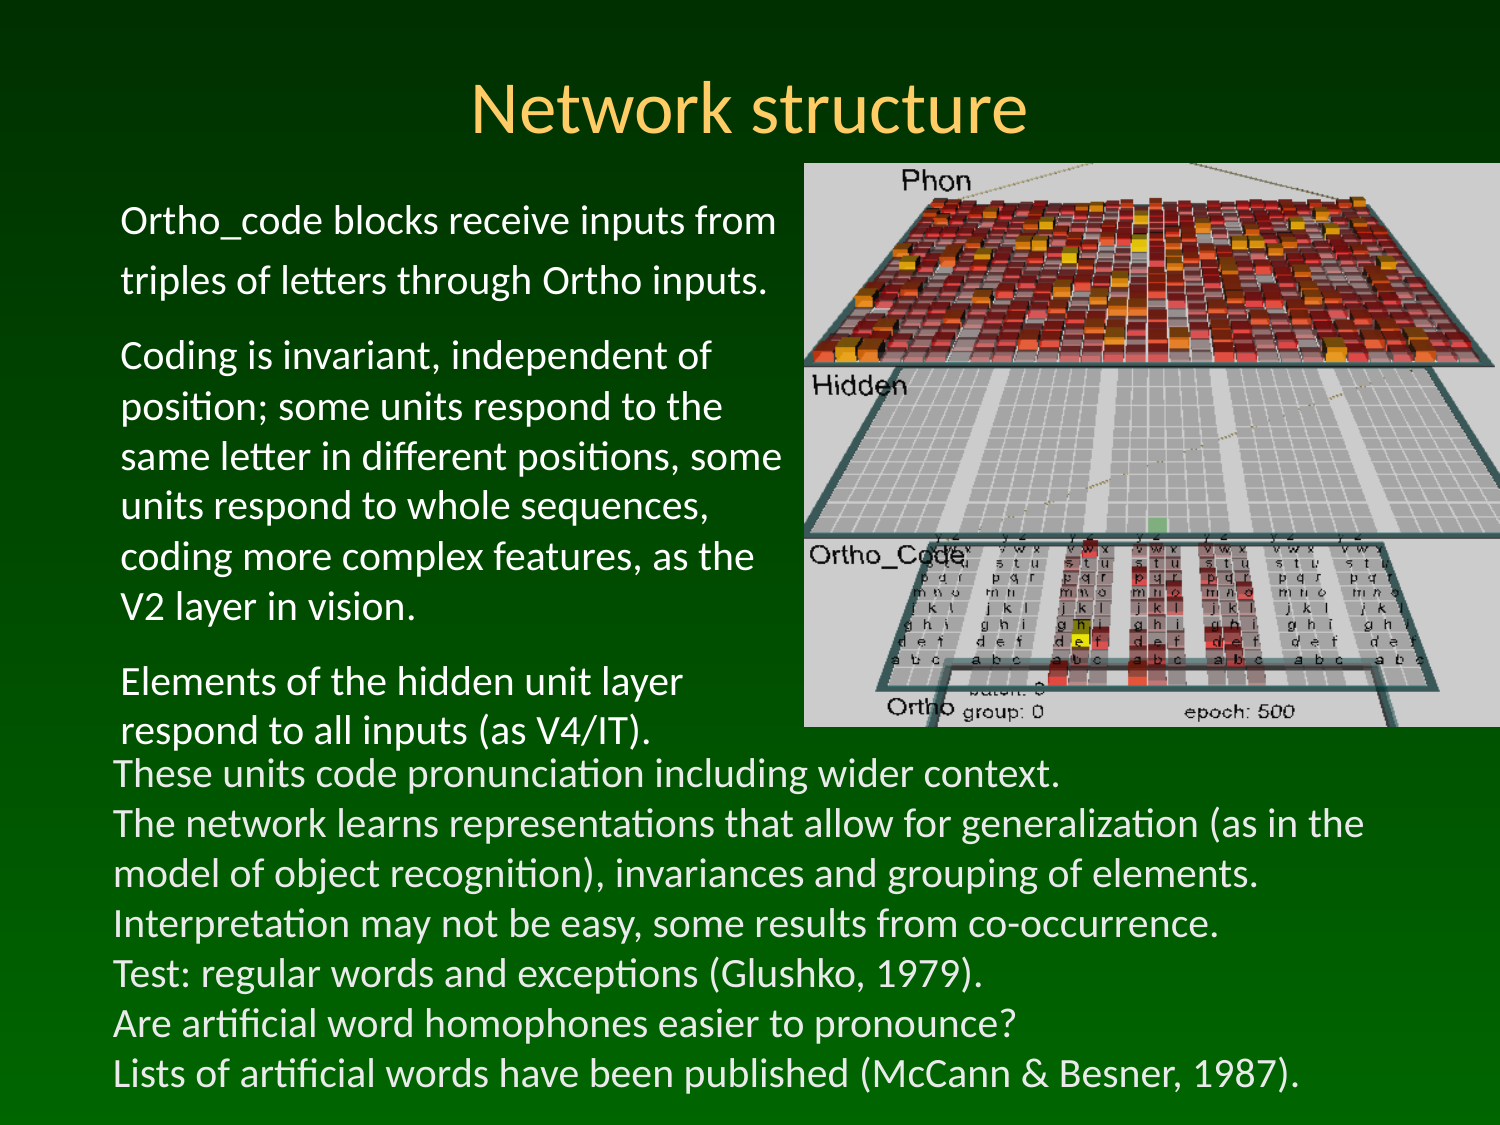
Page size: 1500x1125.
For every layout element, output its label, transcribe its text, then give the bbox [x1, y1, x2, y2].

list Ortho_code blocks receive inputs from triples of letters through Ortho inputs. Coding is invariant, independent of position; some units respond to the same letter in different positions, some units respond to whole sequences, coding more complex features, as the V2 layer in vision. Elements of the hidden unit layer respond to all inputs (as V4/IT). [105, 175, 800, 730]
picture [804, 163, 1500, 727]
title Network structure [112, 57, 1388, 151]
text_box These units code pronunciation including wider context. The network learns representations that allow for generalization (as in the model of object recognition), invariances and grouping of elements. Interpretation may not be easy, some results from co-occurrence. Test: regular words and exceptions (Glushko, 1979). Are artificial word homophones easier to pronounce? Lists of artificial words have been published (McCann & Besner, 1987). [98, 738, 1475, 1102]
